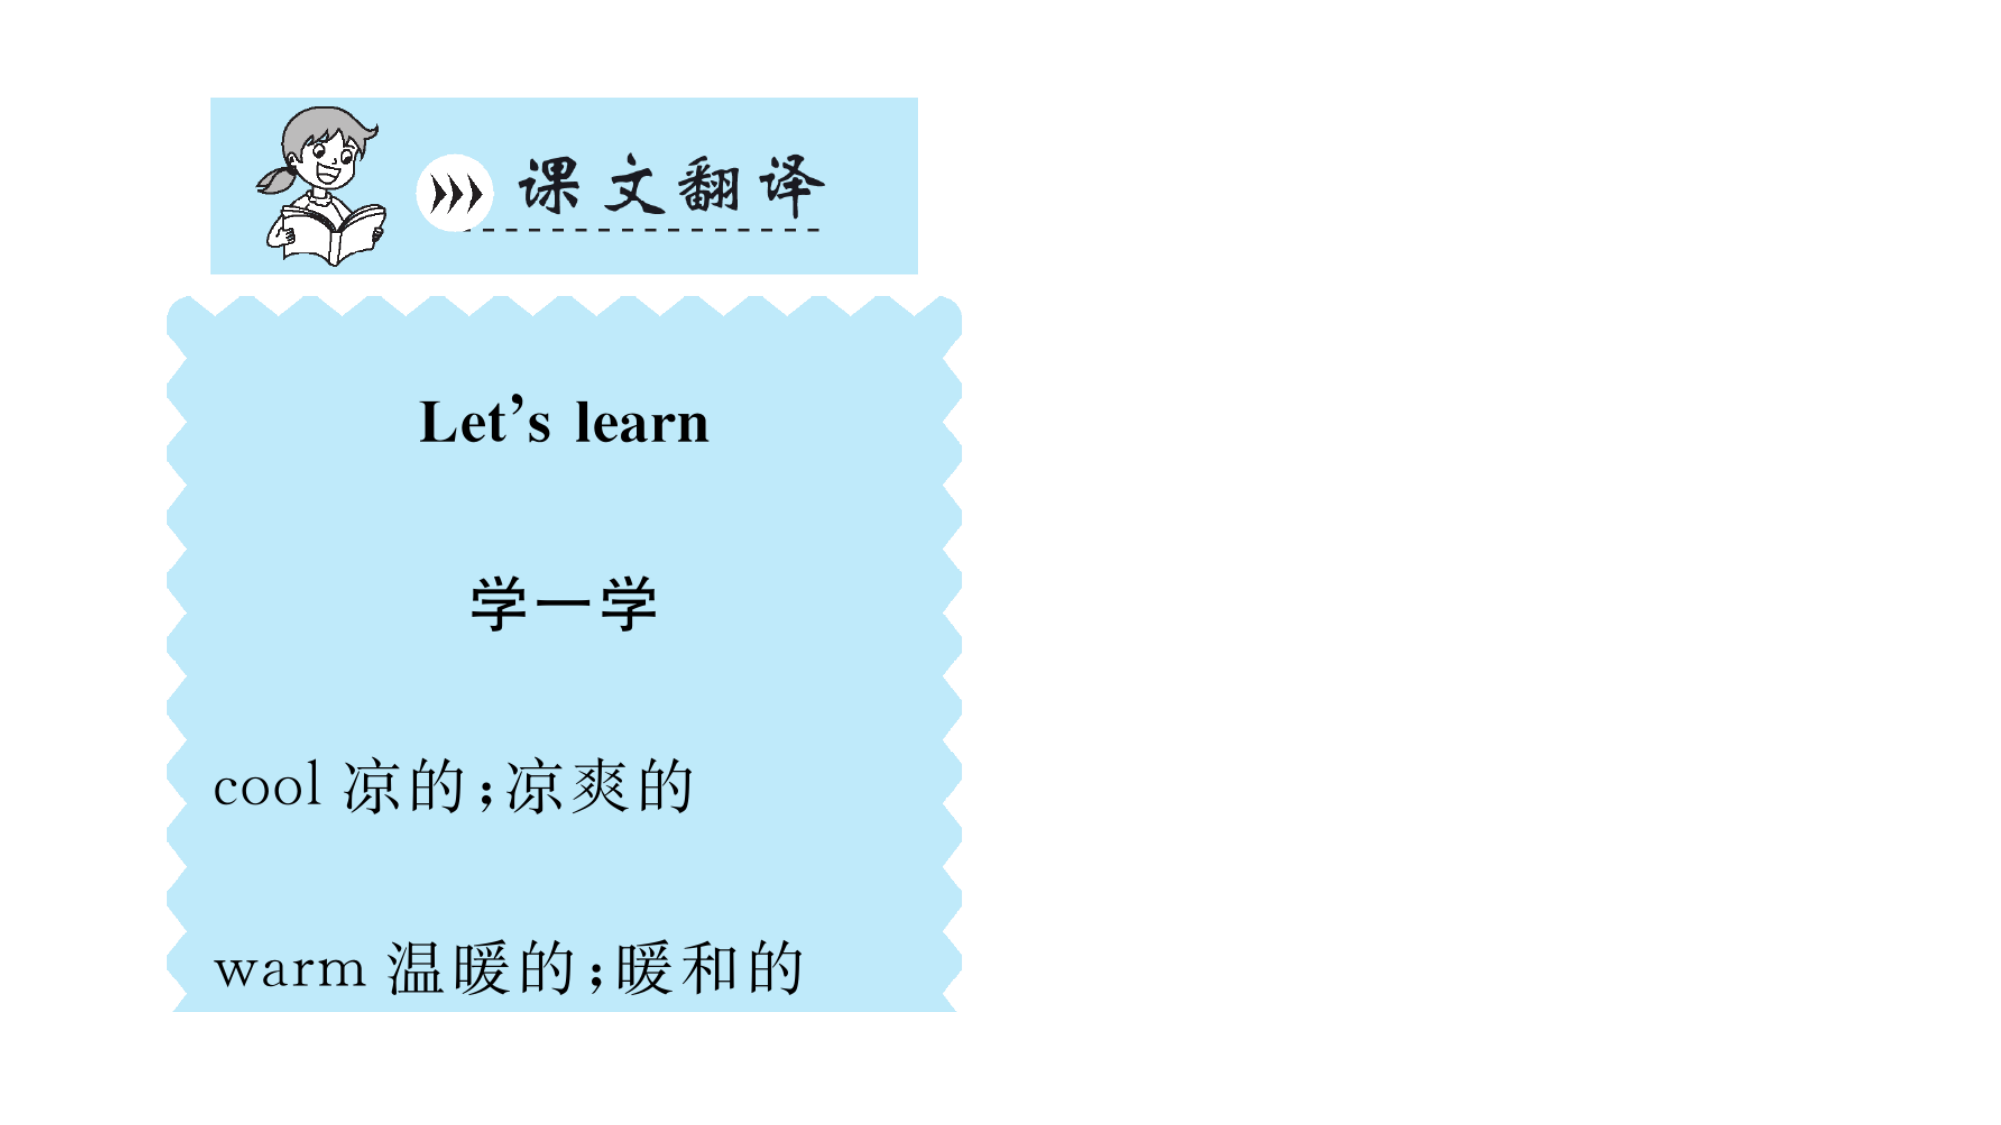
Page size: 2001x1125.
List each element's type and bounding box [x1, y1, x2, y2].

picture [161, 66, 971, 1012]
